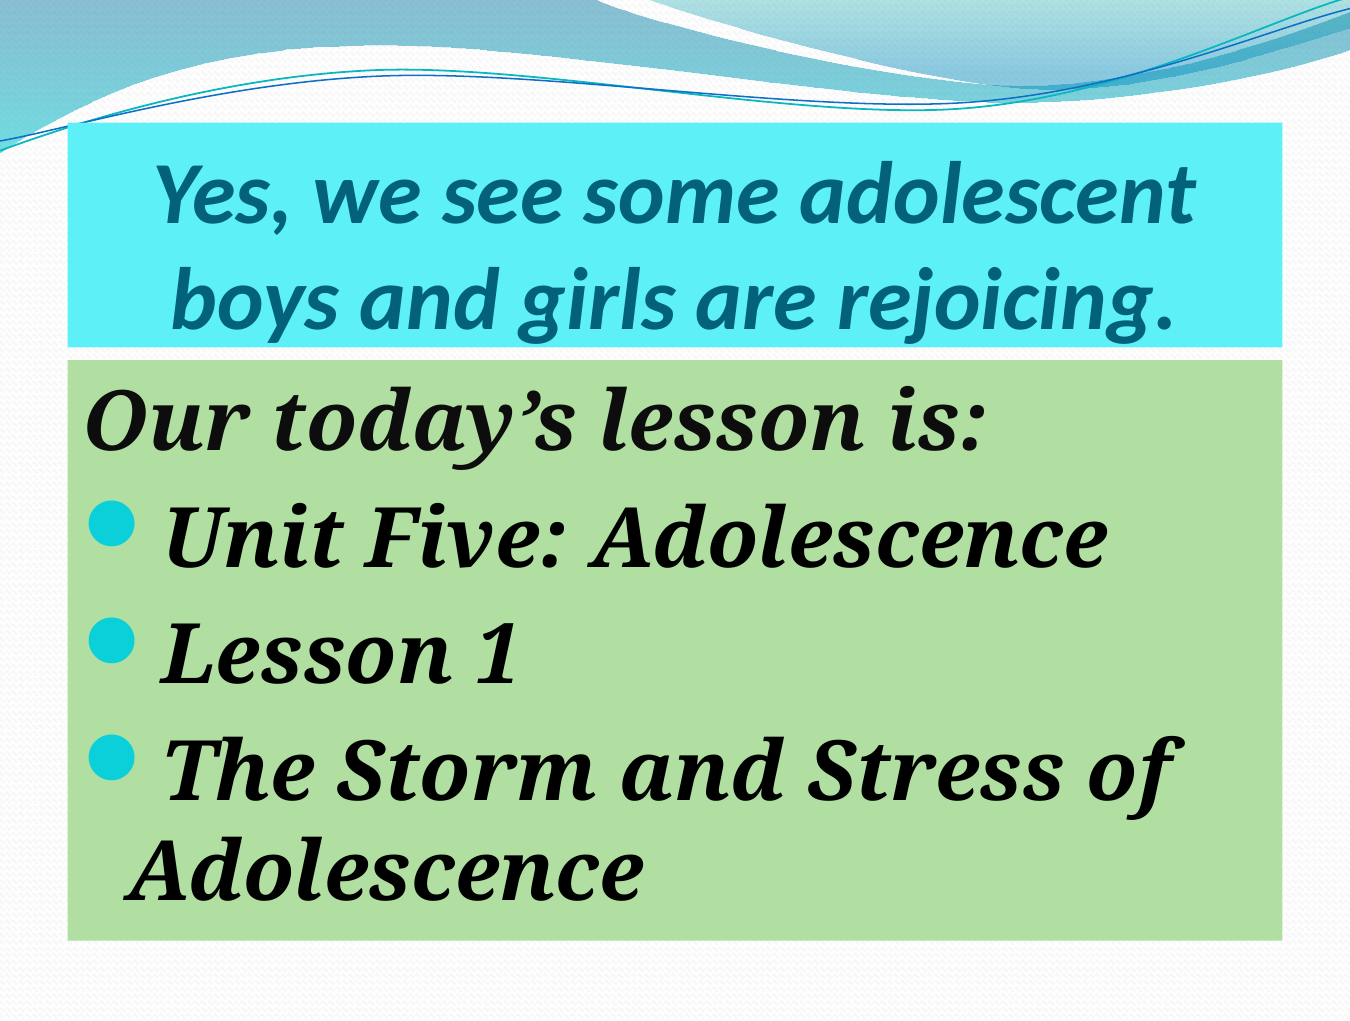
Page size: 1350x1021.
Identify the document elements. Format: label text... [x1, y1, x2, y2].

list Our today’s lesson is: Unit Five: Adolescence Lesson 1 The Storm and Stress of Adolescence [67, 360, 1283, 941]
title Yes, we see some adolescent boys and girls are rejoicing. [67, 122, 1283, 348]
